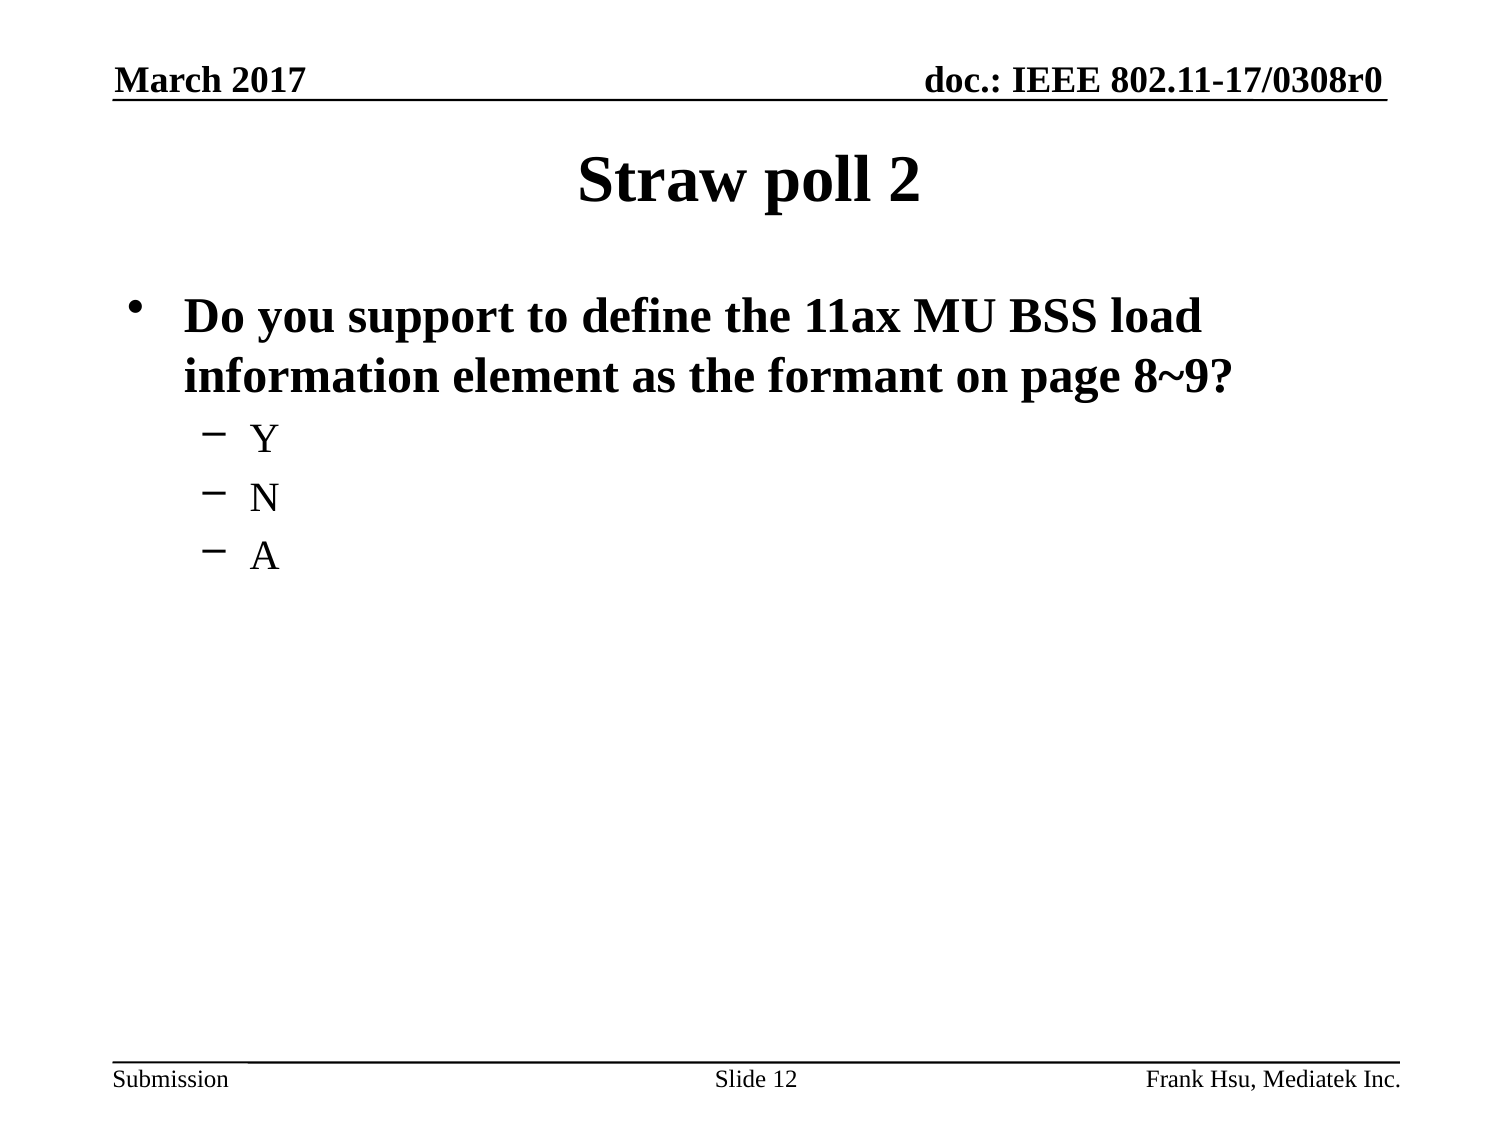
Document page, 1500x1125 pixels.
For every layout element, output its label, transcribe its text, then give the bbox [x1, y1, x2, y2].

footer Frank Hsu, Mediatek Inc. [1142, 1061, 1402, 1093]
list Do you support to define the 11ax MU BSS load information element as the formant on page 8~9? Y N A [112, 274, 1388, 1001]
title Straw poll 2 [112, 112, 1388, 238]
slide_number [114, 54, 309, 101]
slide_number Slide 12 [712, 1061, 800, 1093]
